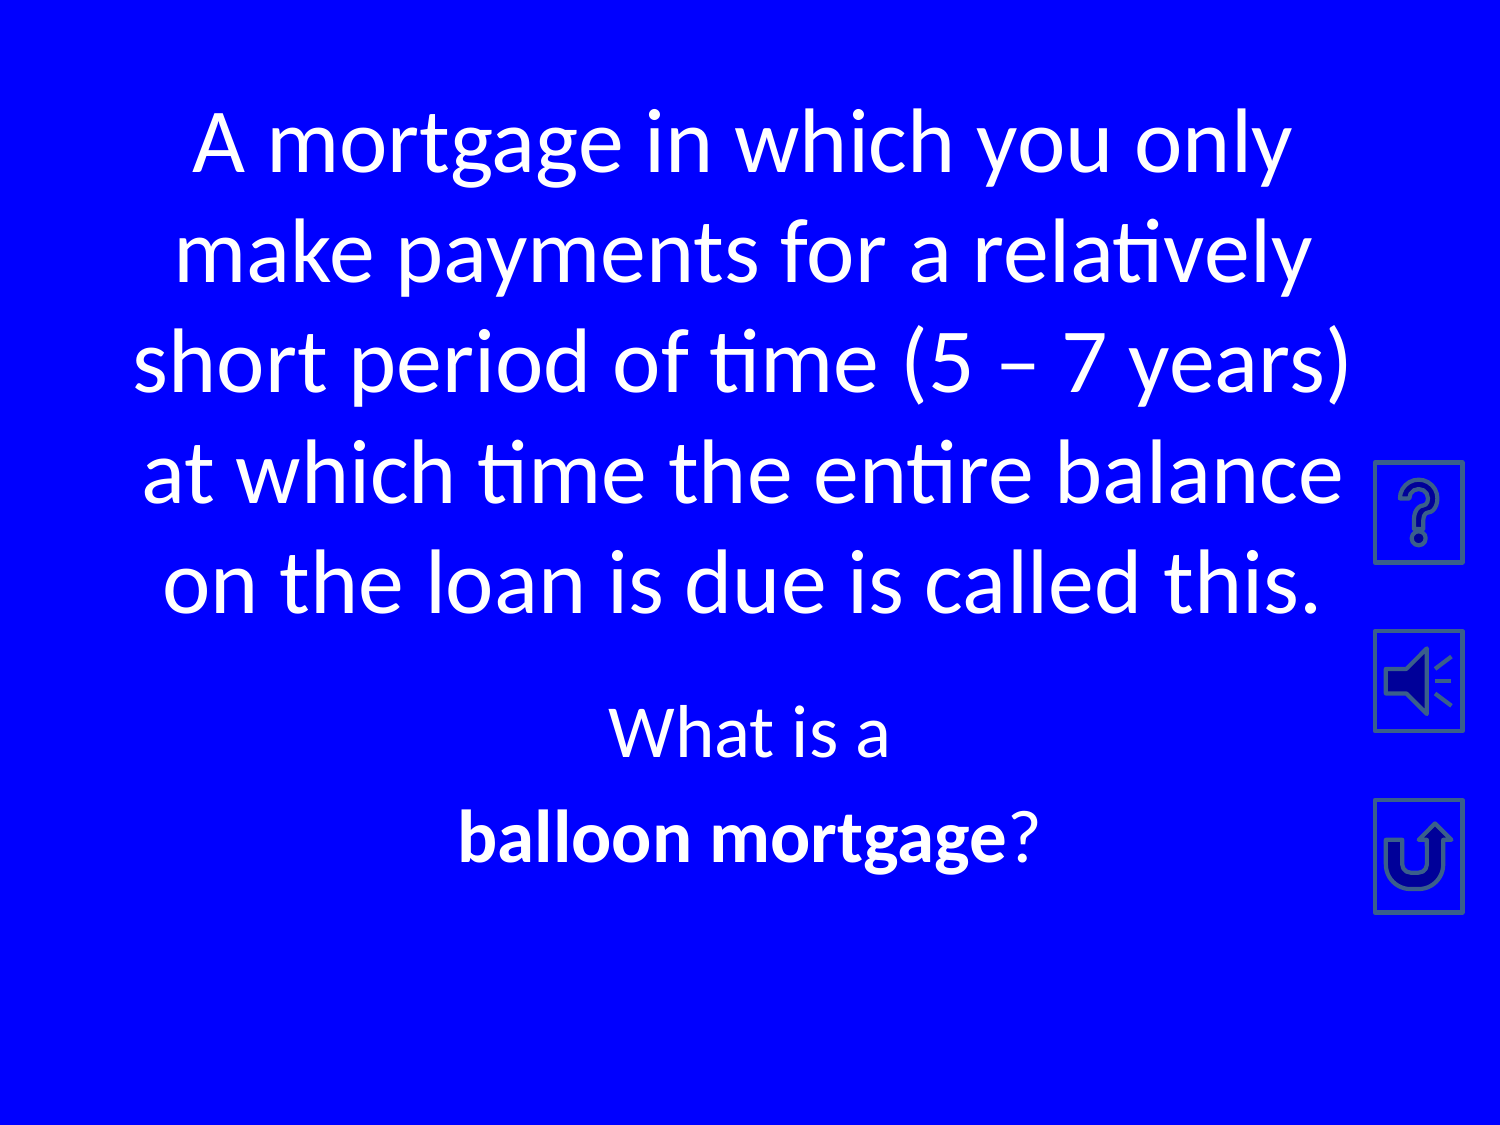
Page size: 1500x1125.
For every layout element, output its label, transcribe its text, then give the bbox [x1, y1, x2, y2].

list What is a balloon mortgage? [137, 675, 1363, 1113]
title A mortgage in which you only make payments for a relatively short period of time (5 – 7 years) at which time the entire balance on the loan is due is called this. [99, 37, 1388, 675]
text_box [1373, 629, 1465, 733]
text_box [1373, 798, 1465, 915]
text_box [1373, 460, 1465, 565]
